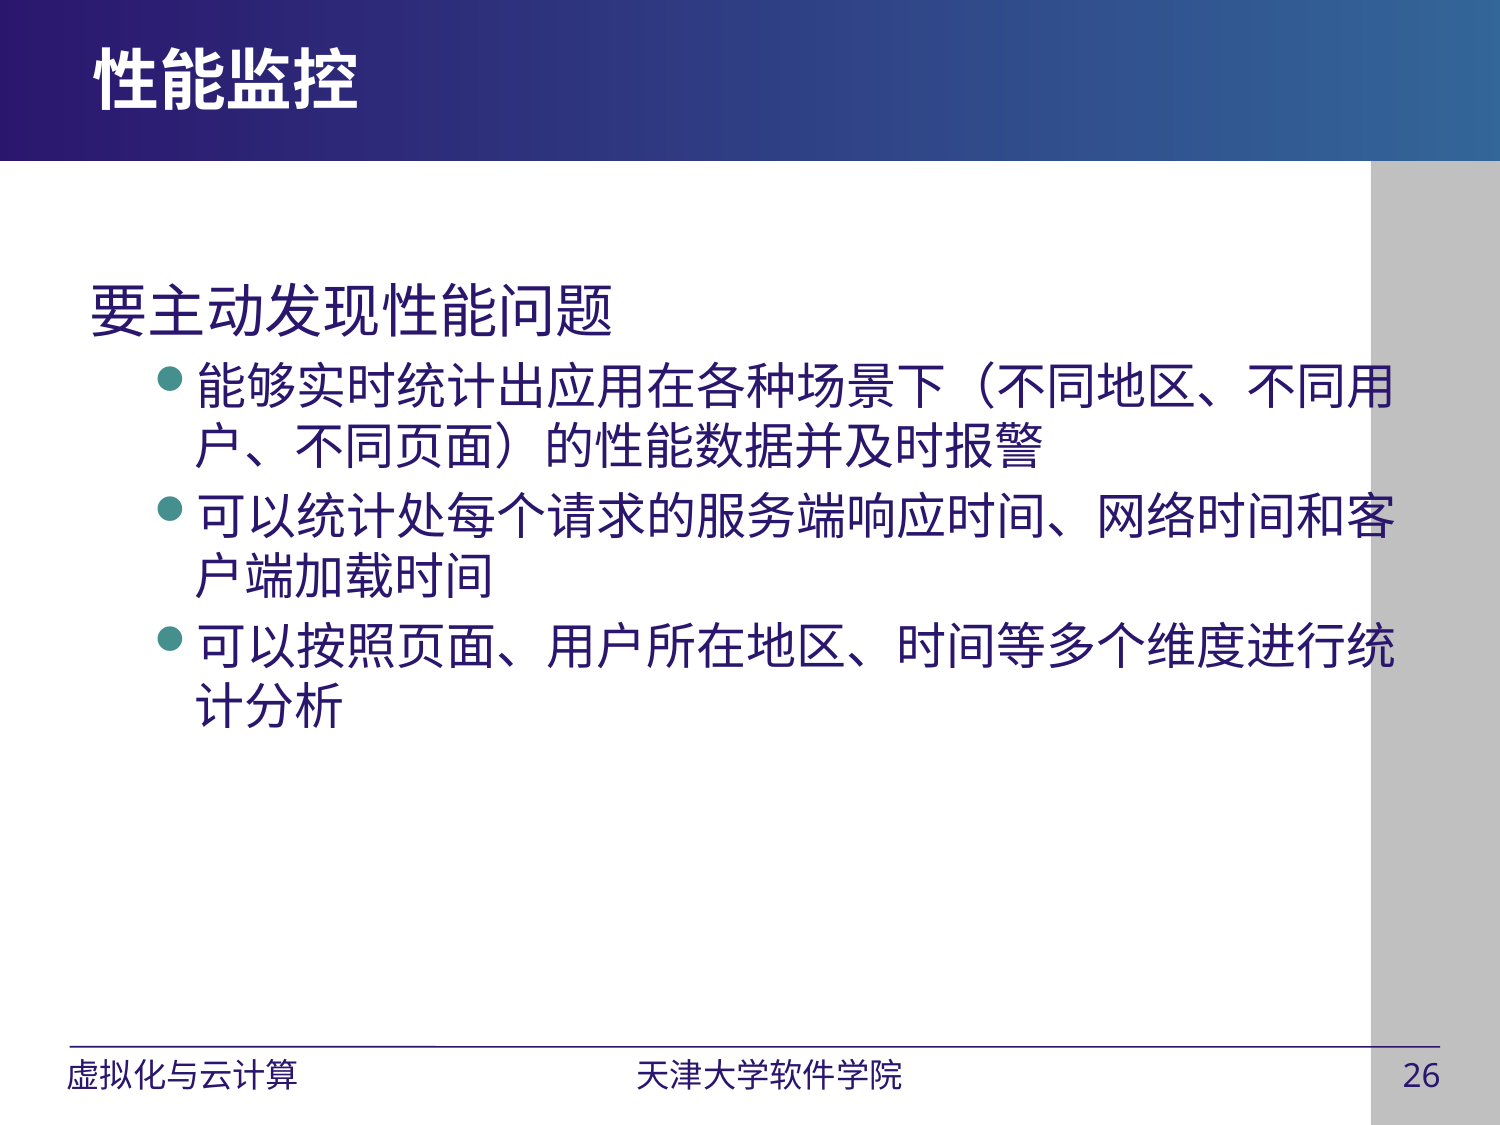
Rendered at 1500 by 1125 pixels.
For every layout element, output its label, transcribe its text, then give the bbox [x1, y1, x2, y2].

text_box 要主动发现性能问题 能够实时统计出应用在各种场景下（不同地区、不同用户、不同页面）的性能数据并及时报警 可以统计处每个请求的服务端响应时间、网络时间和客户端加载时间 可以按照页面、用户所在地区、时间等多个维度进行统计分析 [75, 267, 1447, 976]
title 性能监控 [77, 0, 1428, 172]
